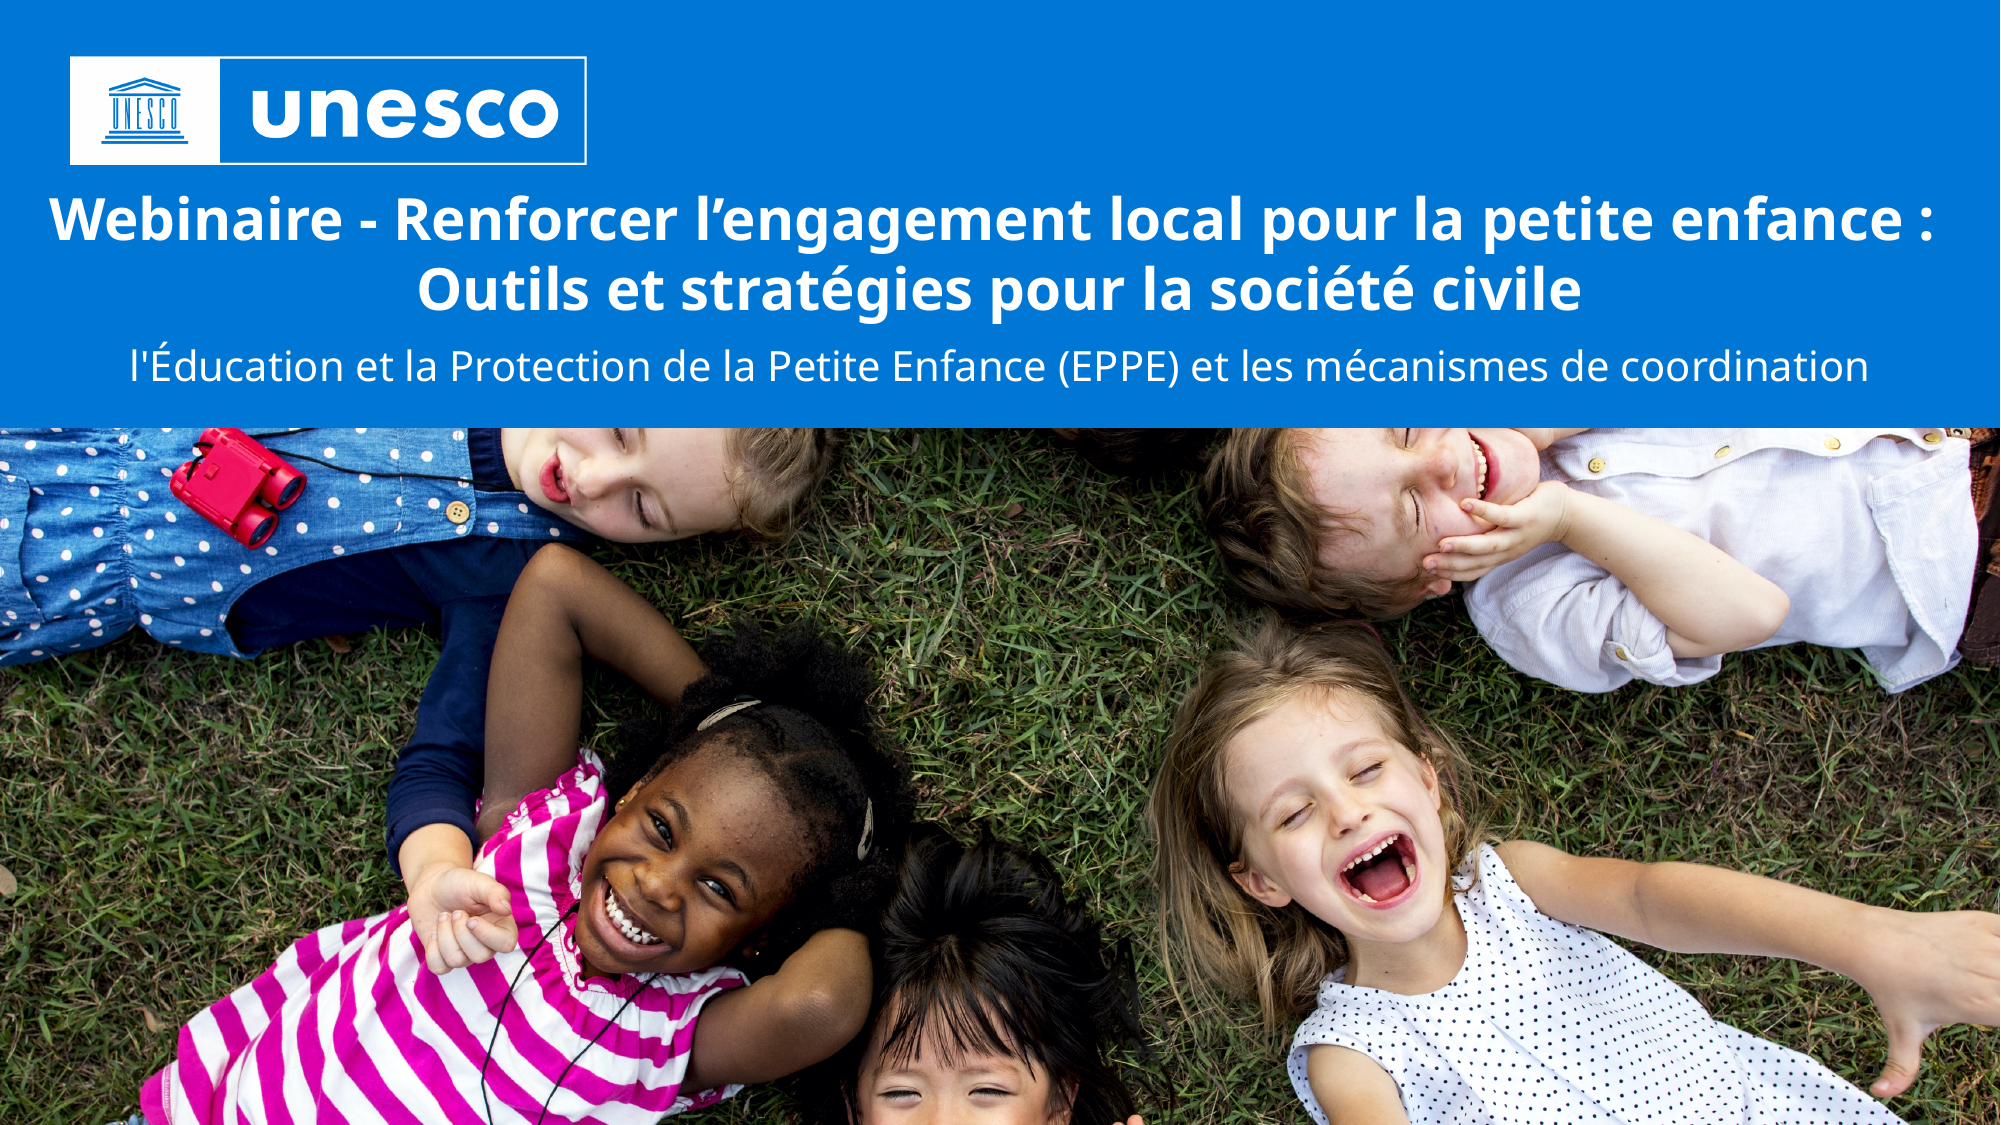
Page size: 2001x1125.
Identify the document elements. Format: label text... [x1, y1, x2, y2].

text_box l'Éducation et la Protection de la Petite Enfance (EPPE) et les mécanismes de coordination [0, 332, 2000, 398]
picture [0, 427, 2000, 1125]
text_box Webinaire - Renforcer l’engagement local pour la petite enfance : Outils et stratégies pour la société civile [0, 174, 2000, 330]
picture [70, 56, 587, 165]
